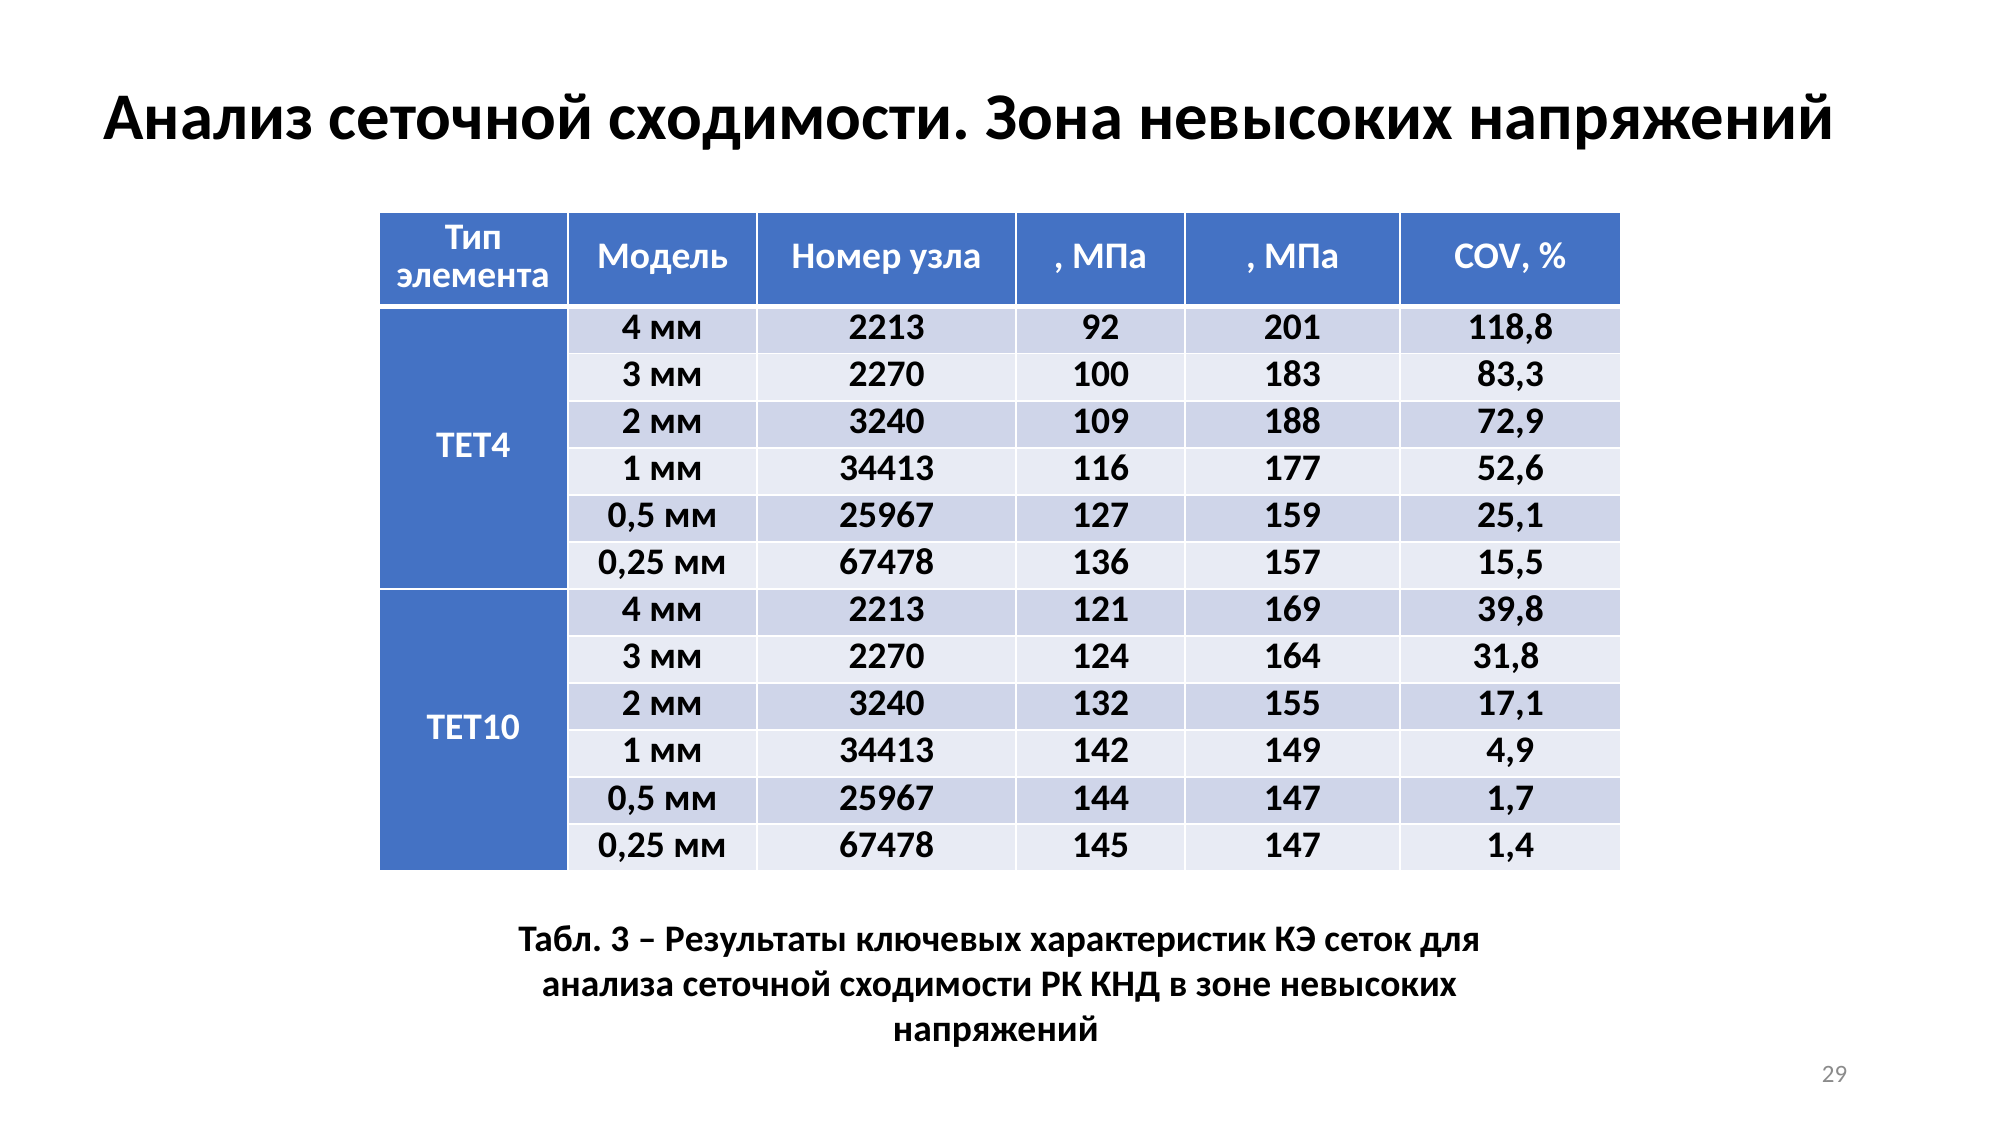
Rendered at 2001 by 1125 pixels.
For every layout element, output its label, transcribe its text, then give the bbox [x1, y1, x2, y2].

slide_number 29 [1412, 1042, 1863, 1103]
title Анализ сеточной сходимости. Зона невысоких напряжений [88, 59, 1861, 178]
text_box Табл. 3 – Результаты ключевых характеристик КЭ сеток для анализа сеточной сходимости РК КНД в зоне невысоких напряжений [500, 907, 1500, 1057]
